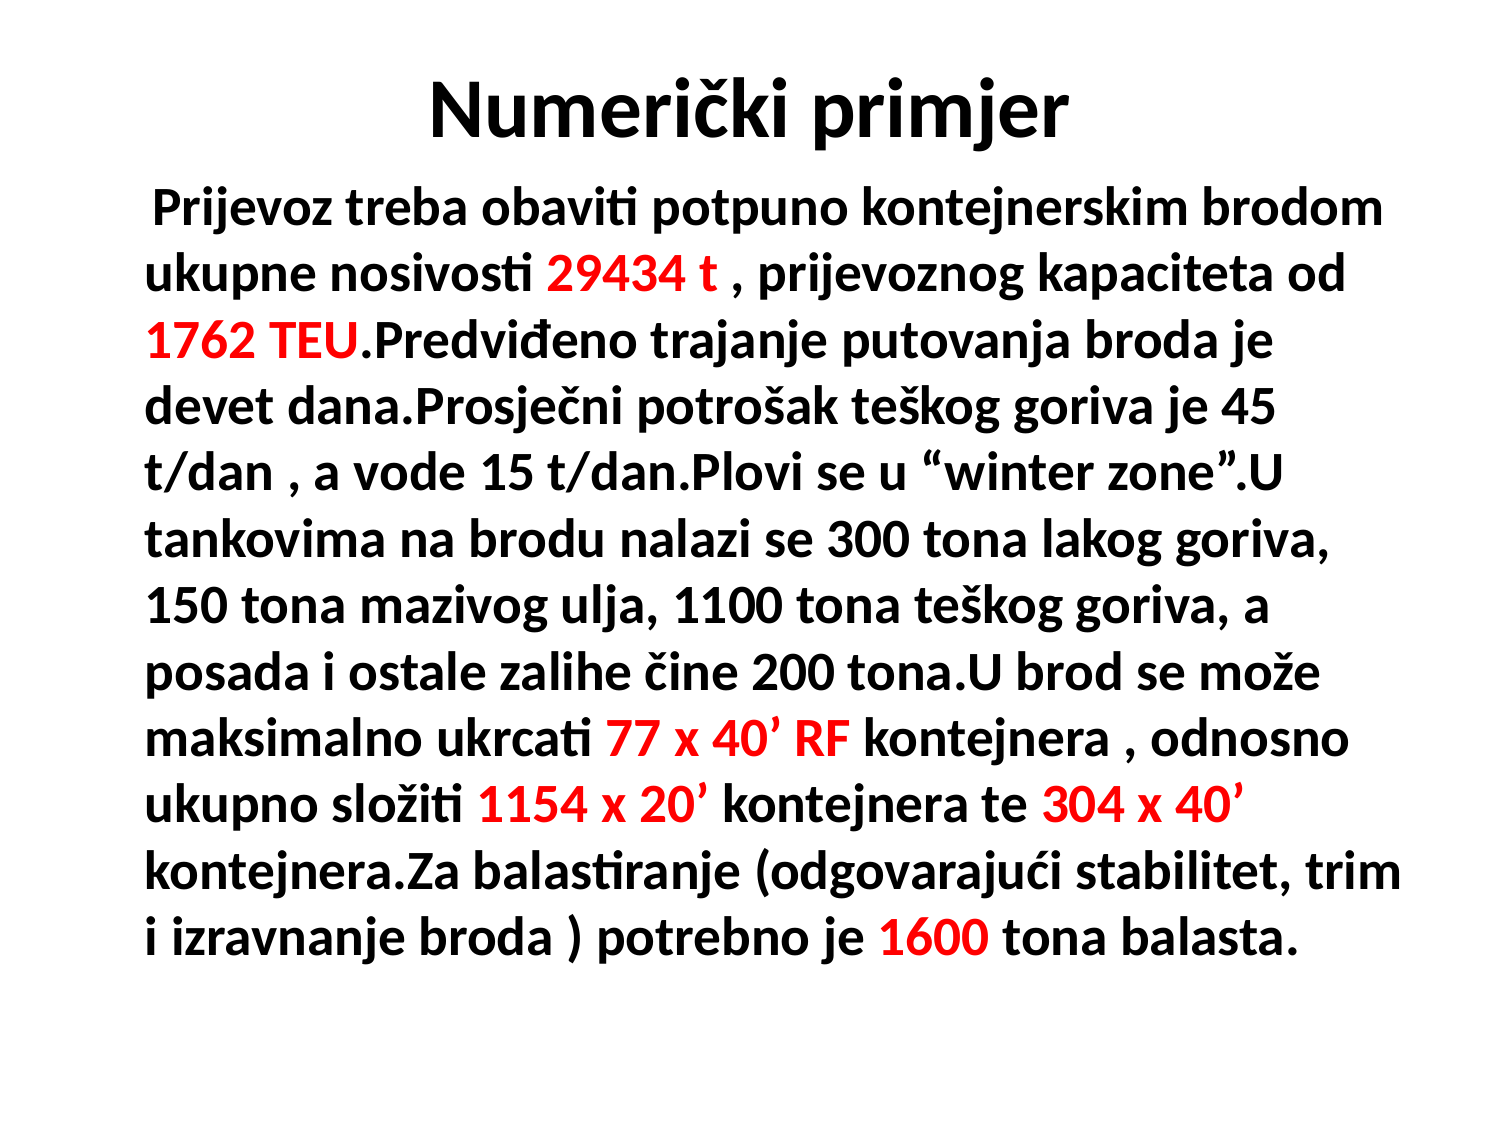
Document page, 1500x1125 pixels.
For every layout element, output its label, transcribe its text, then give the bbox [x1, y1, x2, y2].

list Prijevoz treba obaviti potpuno kontejnerskim brodom ukupne nosivosti 29434 t , prijevoznog kapaciteta od 1762 TEU.Predviđeno trajanje putovanja broda je devet dana.Prosječni potrošak teškog goriva je 45 t/dan , a vode 15 t/dan.Plovi se u “winter zone”.U tankovima na brodu nalazi se 300 tona lakog goriva, 150 tona mazivog ulja, 1100 tona teškog goriva, a posada i ostale zalihe čine 200 tona.U brod se može maksimalno ukrcati 77 x 40’ RF kontejnera , odnosno ukupno složiti 1154 x 20’ kontejnera te 304 x 40’ kontejnera.Za balastiranje (odgovarajući stabilitet, trim i izravnanje broda ) potrebno je 1600 tona balasta. [75, 162, 1425, 1005]
title Numerički primjer [75, 45, 1425, 162]
